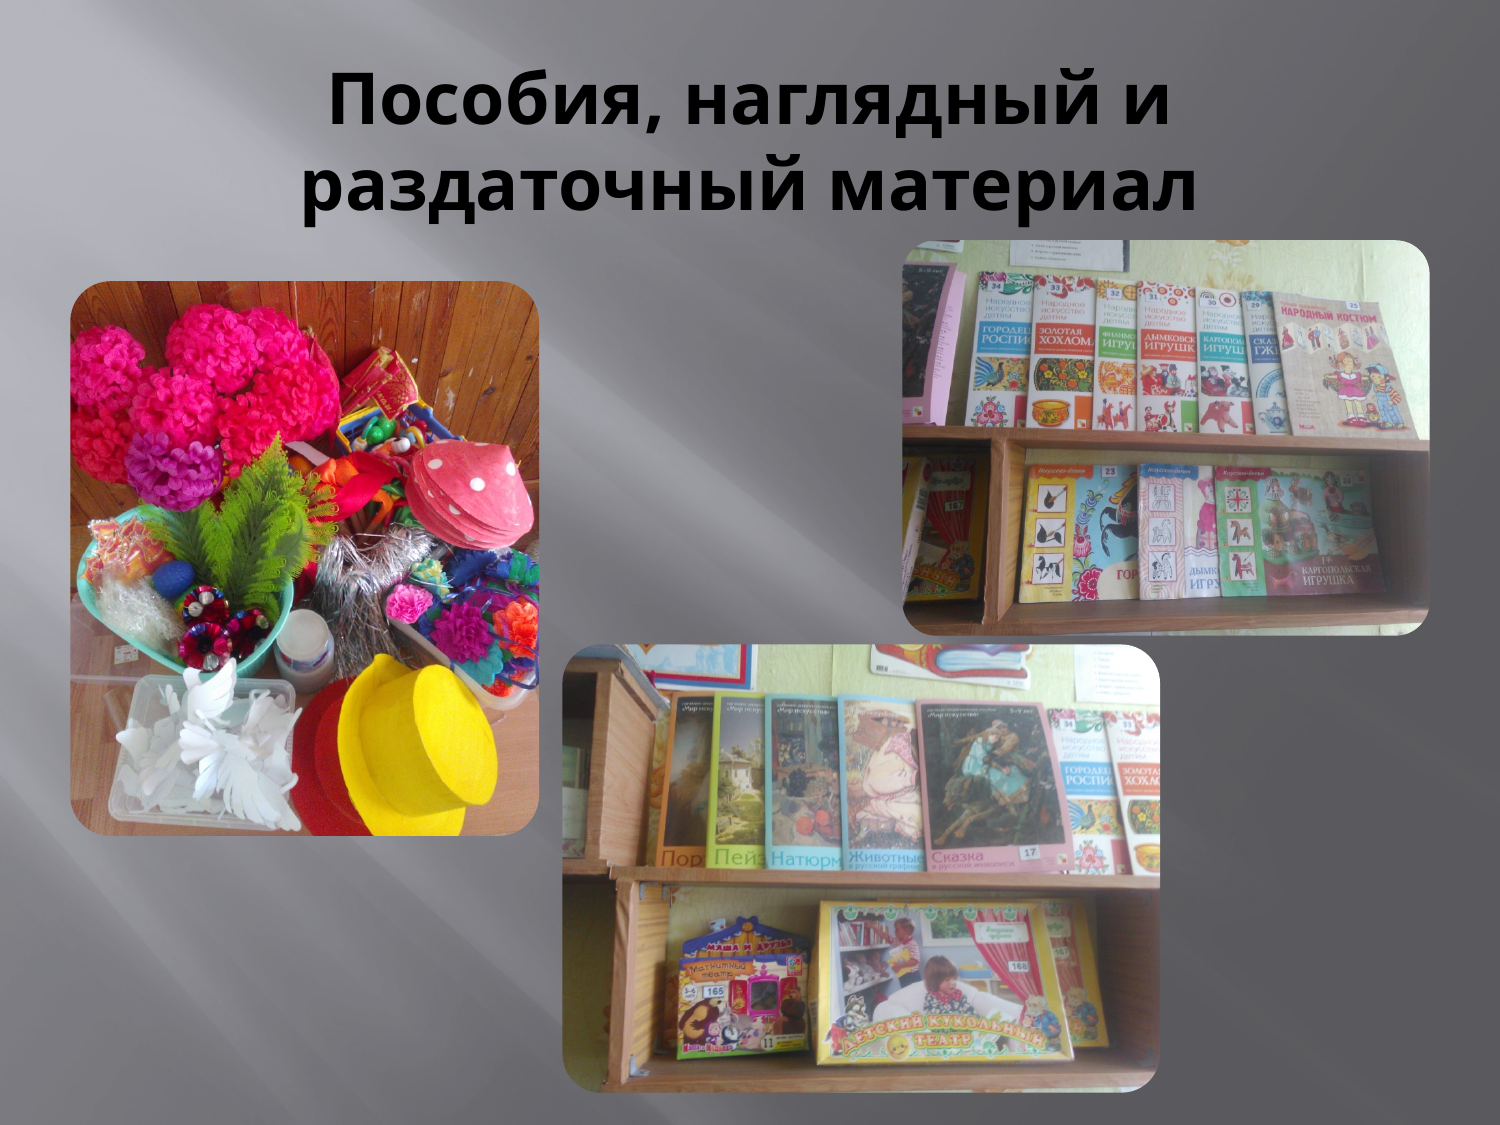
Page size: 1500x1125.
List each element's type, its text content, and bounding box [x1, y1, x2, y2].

picture [902, 239, 1430, 636]
picture [562, 644, 1161, 1093]
picture [70, 280, 540, 837]
title Пособия, наглядный и раздаточный материал [75, 45, 1425, 233]
